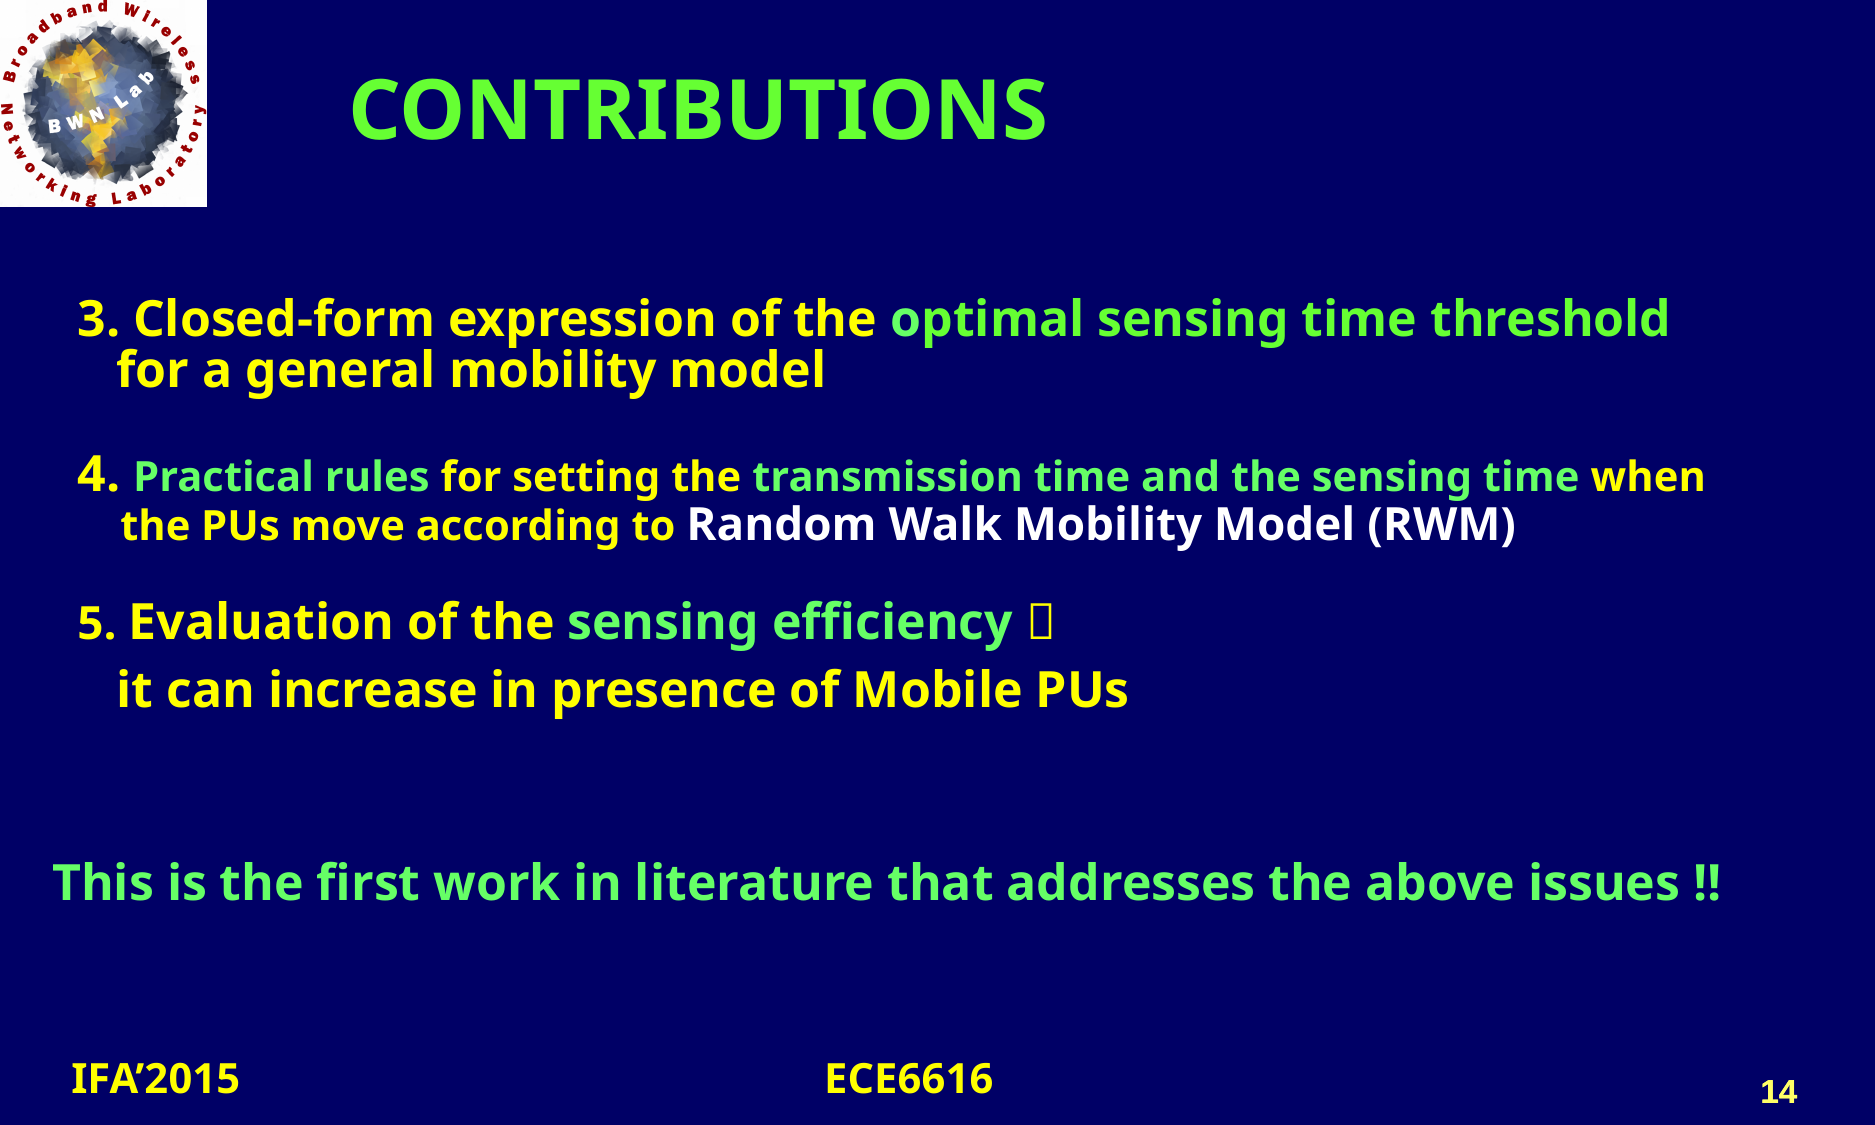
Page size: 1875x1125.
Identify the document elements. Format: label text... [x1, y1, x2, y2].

text_box This is the first work in literature that addresses the above issues !! [37, 849, 1825, 919]
title CONTRIBUTIONS [333, 37, 1813, 176]
list 3. Closed-form expression of the optimal sensing time threshold for a general mobility model 4. Practical rules for setting the transmission time and the sensing time when the PUs move according to Random Walk Mobility Model (RWM) 5. Evaluation of the sensing efficiency  it can increase in presence of Mobile PUs [62, 224, 1875, 1125]
picture [0, 0, 207, 207]
